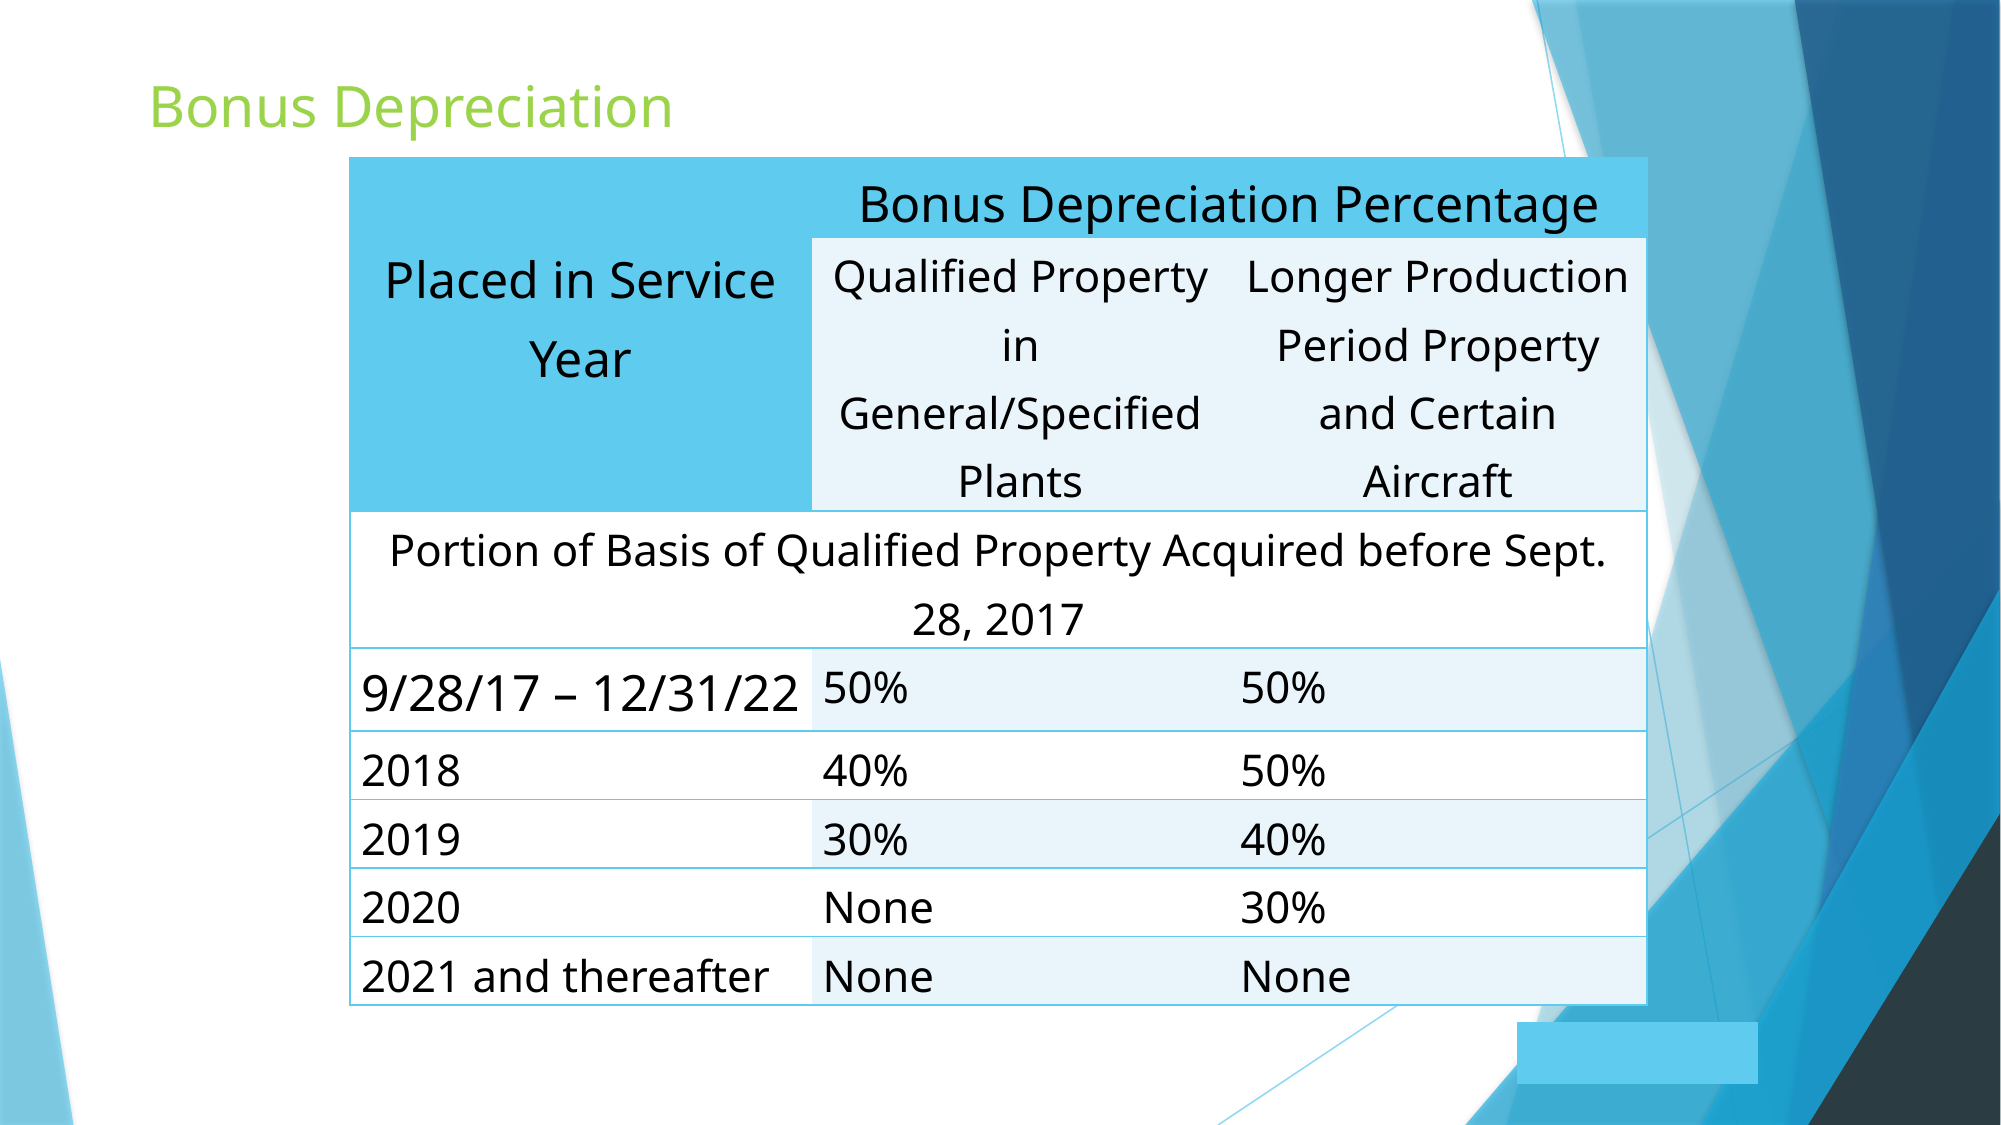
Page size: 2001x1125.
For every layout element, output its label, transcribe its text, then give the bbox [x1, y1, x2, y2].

table_cell 30% [812, 800, 1229, 867]
table_cell 50% [1229, 732, 1646, 799]
table_cell 2020 [351, 869, 812, 936]
table_cell 9/28/17 – 12/31/22 [351, 649, 812, 730]
title Bonus Depreciation [133, 62, 1863, 147]
table_cell 40% [812, 732, 1229, 799]
table_cell Qualified Property in General/Specified Plants [812, 238, 1229, 510]
table_header Bonus Depreciation Percentage [812, 159, 1646, 236]
table_cell Portion of Basis of Qualified Property Acquired before Sept. 28, 2017 [351, 512, 1646, 647]
table_header Placed in Service Year [351, 159, 812, 510]
table_cell 30% [1229, 869, 1646, 936]
table_cell 2021 and thereafter [351, 937, 812, 1004]
table_cell None [1229, 937, 1646, 1004]
table_cell Longer Production Period Property and Certain Aircraft [1229, 238, 1646, 510]
table_cell 50% [812, 649, 1229, 730]
table_cell None [812, 937, 1229, 1004]
table_cell 40% [1229, 800, 1646, 867]
table_cell 2019 [351, 800, 812, 867]
table_cell None [812, 869, 1229, 936]
picture [1517, 1022, 1761, 1085]
table_cell 2018 [351, 732, 812, 799]
table_cell 50% [1229, 649, 1646, 730]
